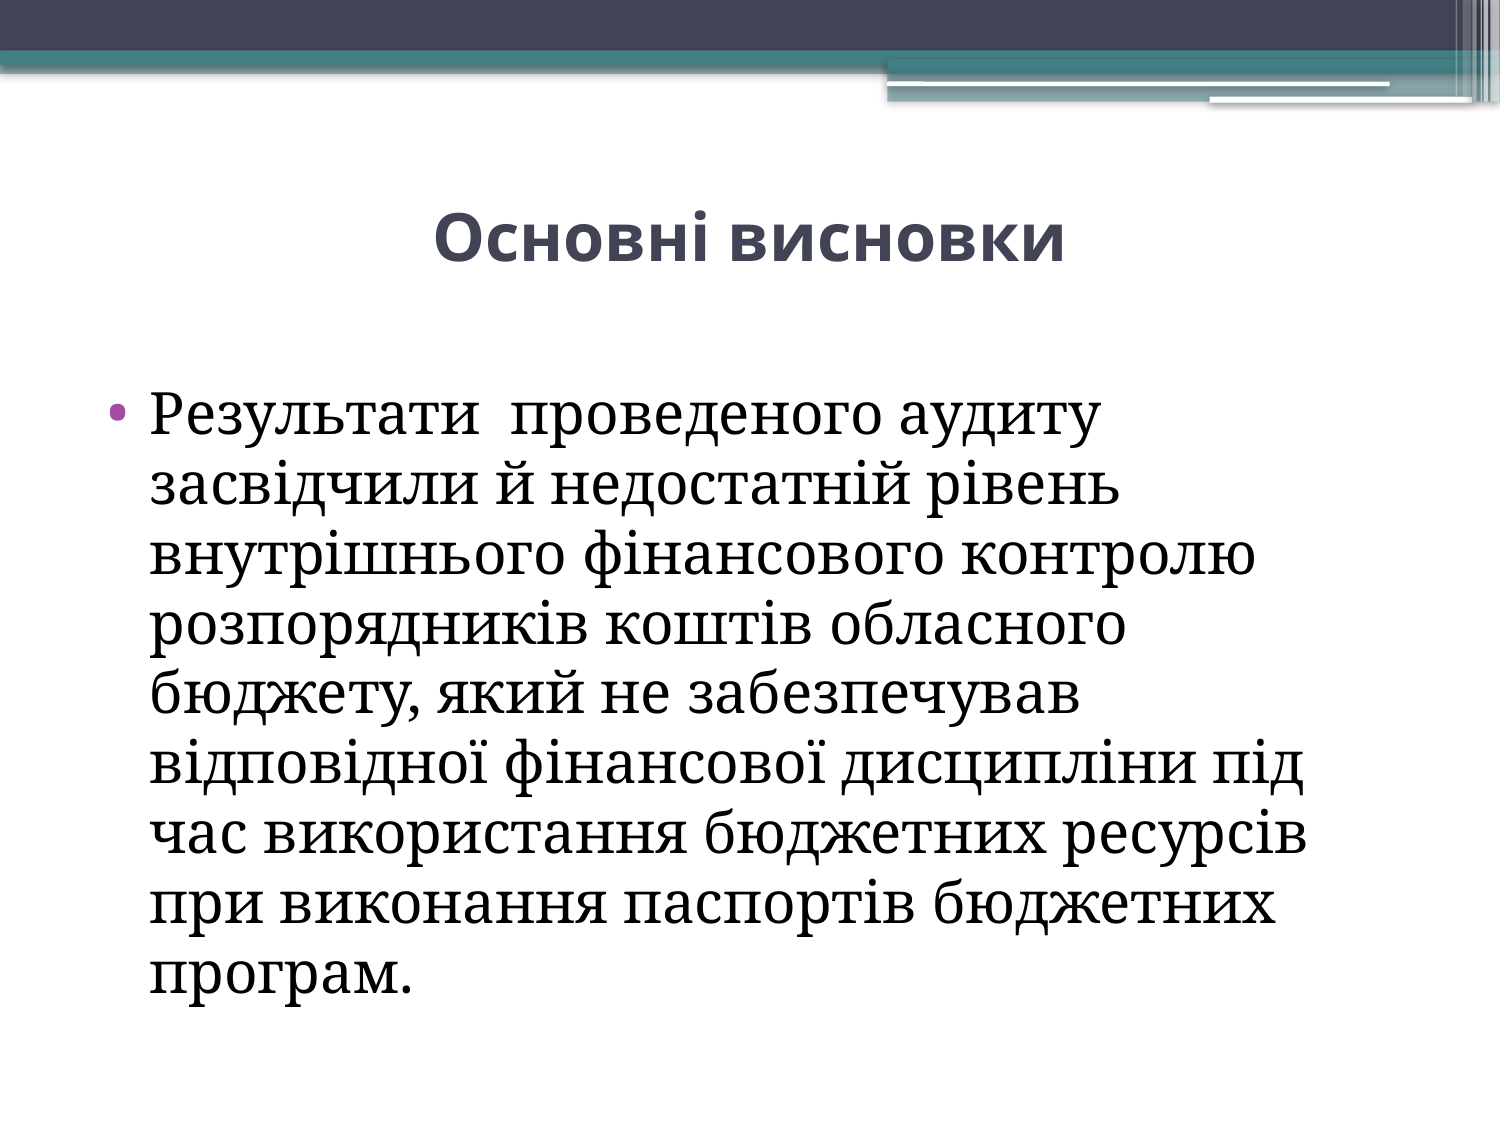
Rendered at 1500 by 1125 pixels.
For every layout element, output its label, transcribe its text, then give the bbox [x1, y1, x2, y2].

list Результати проведеного аудиту засвідчили й недостатній рівень внутрішнього фінансового контролю розпорядників коштів обласного бюджету, який не забезпечував відповідної фінансової дисципліни під час використання бюджетних ресурсів при виконання паспортів бюджетних програм. [75, 368, 1425, 1079]
title Основні висновки [75, 187, 1425, 363]
